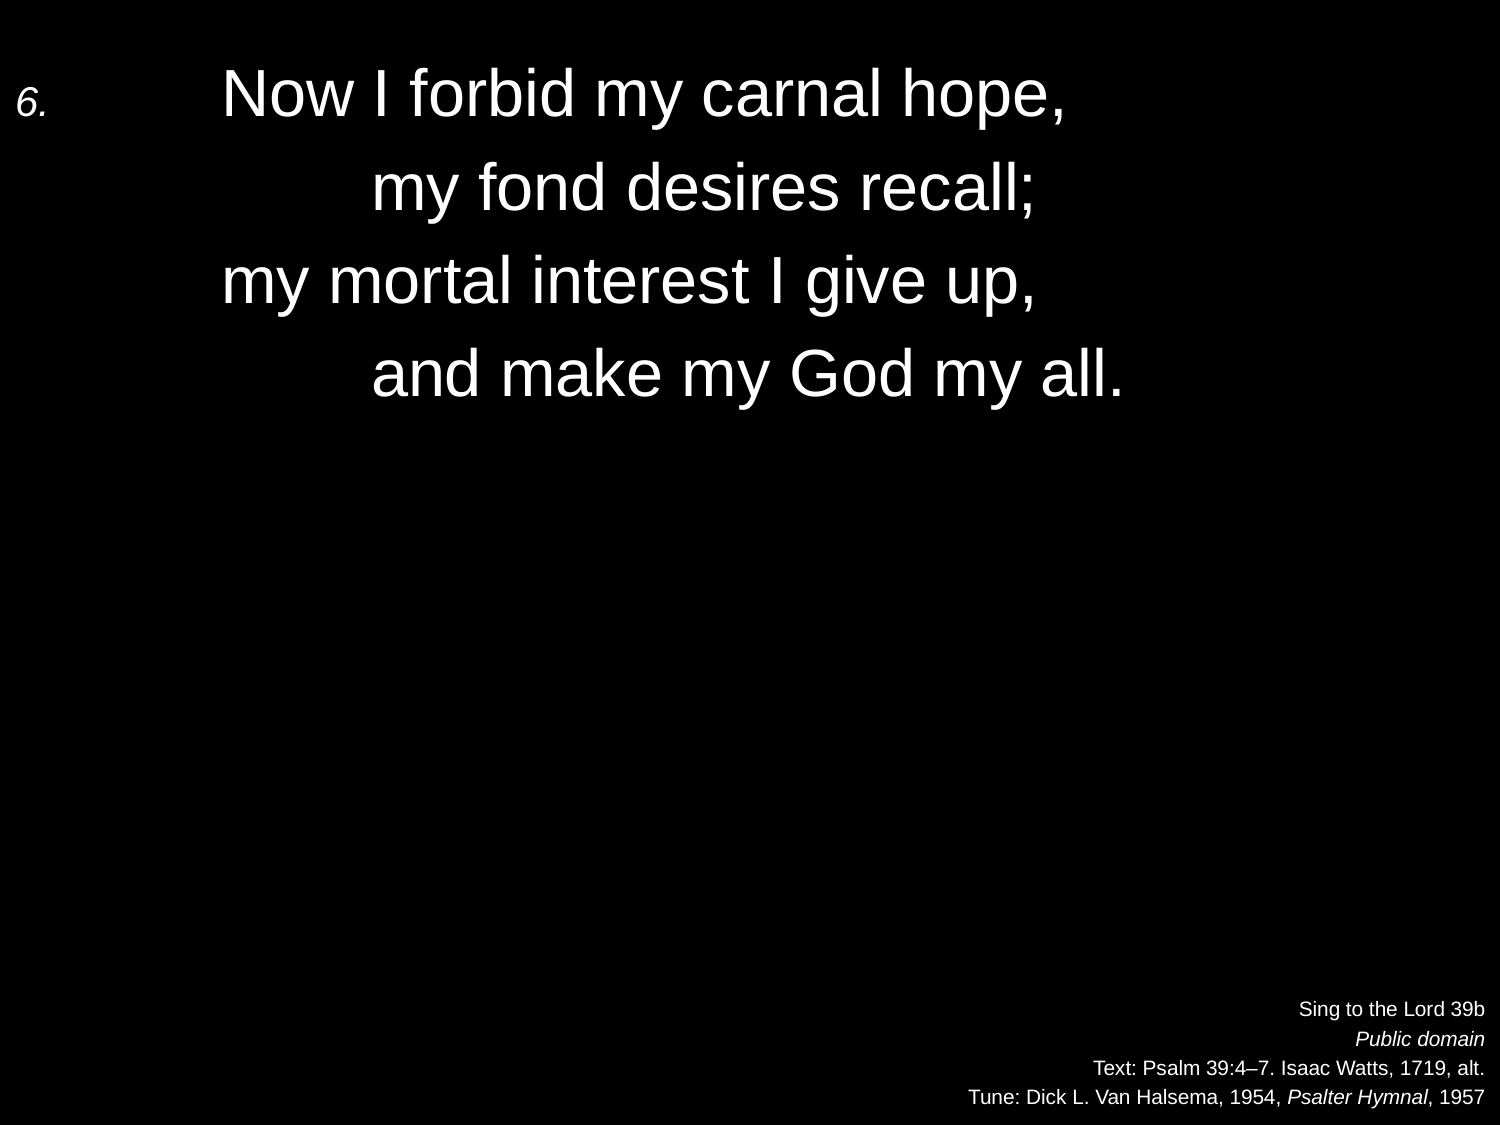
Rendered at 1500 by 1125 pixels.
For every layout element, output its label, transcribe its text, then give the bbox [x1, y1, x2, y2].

list 6. Now I forbid my carnal hope, my fond desires recall; my mortal interest I give up, and make my God my all. [0, 42, 1500, 988]
text_box Sing to the Lord 39b Public domain Text: Psalm 39:4–7. Isaac Watts, 1719, alt. Tune: Dick L. Van Halsema, 1954, Psalter Hymnal, 1957 [0, 988, 1500, 1116]
